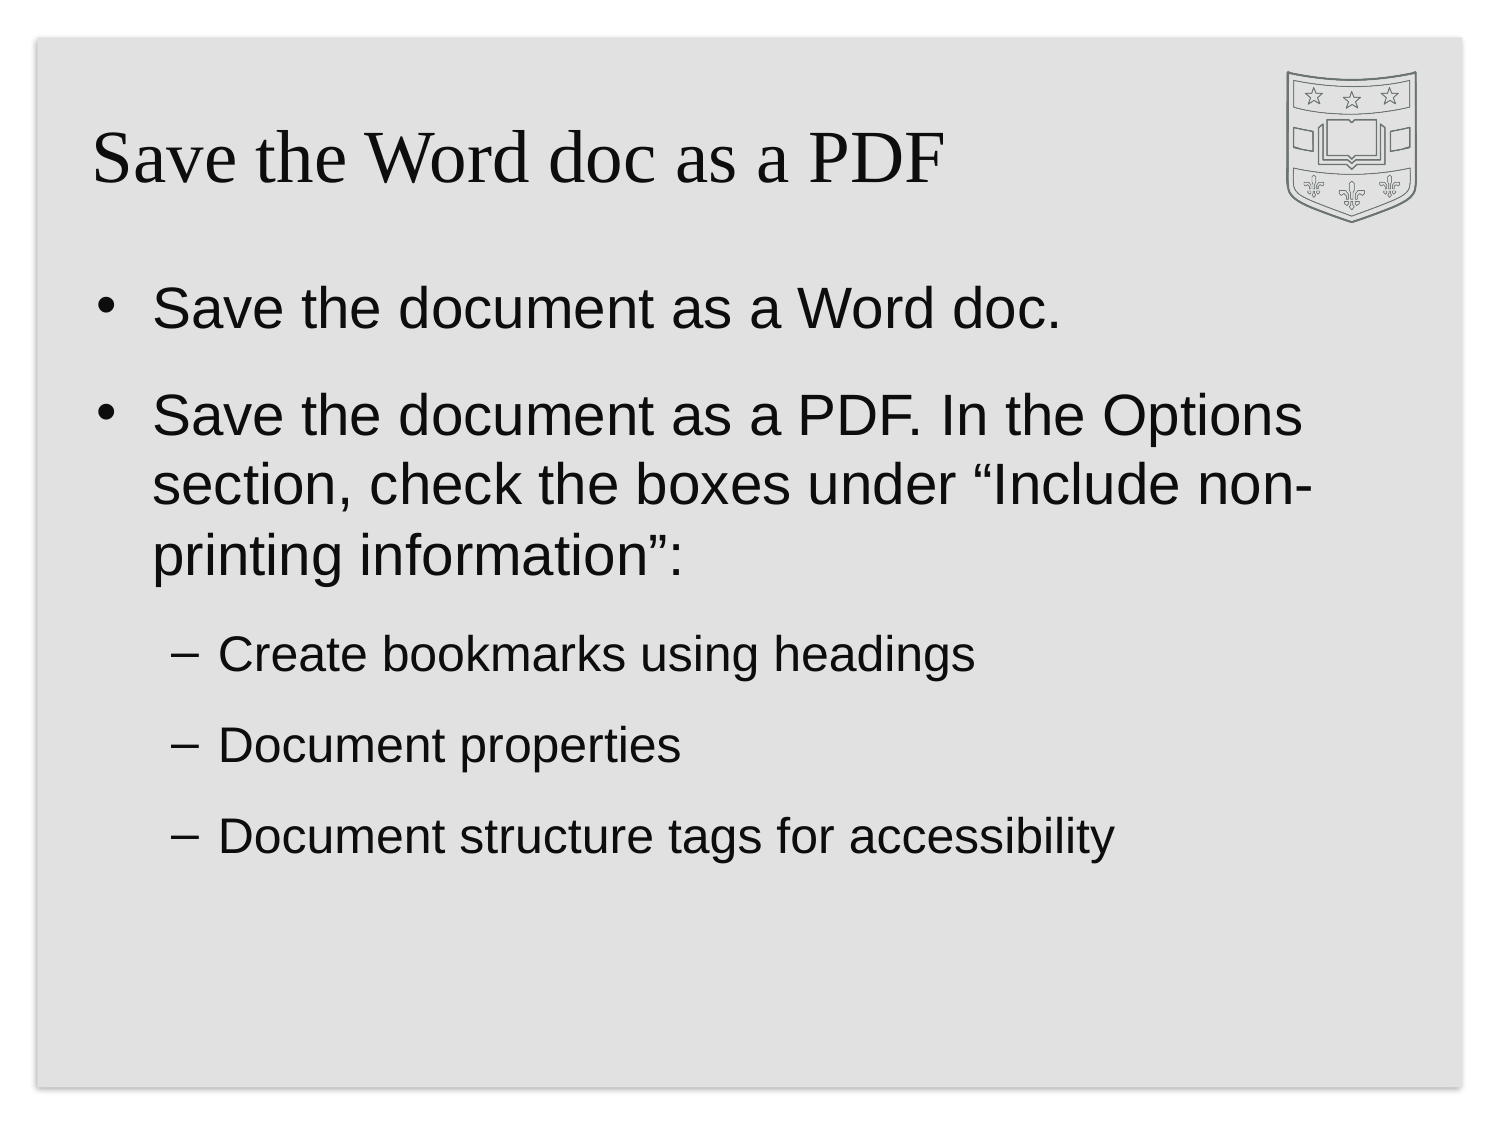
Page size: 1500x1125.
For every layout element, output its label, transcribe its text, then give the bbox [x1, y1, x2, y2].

title Save the Word doc as a PDF [76, 71, 1264, 233]
list Save the document as a Word doc. Save the document as a PDF. In the Options section, check the boxes under “Include non-printing information”: Create bookmarks using headings Document properties Document structure tags for accessibility [81, 262, 1417, 1047]
picture [1286, 71, 1417, 223]
